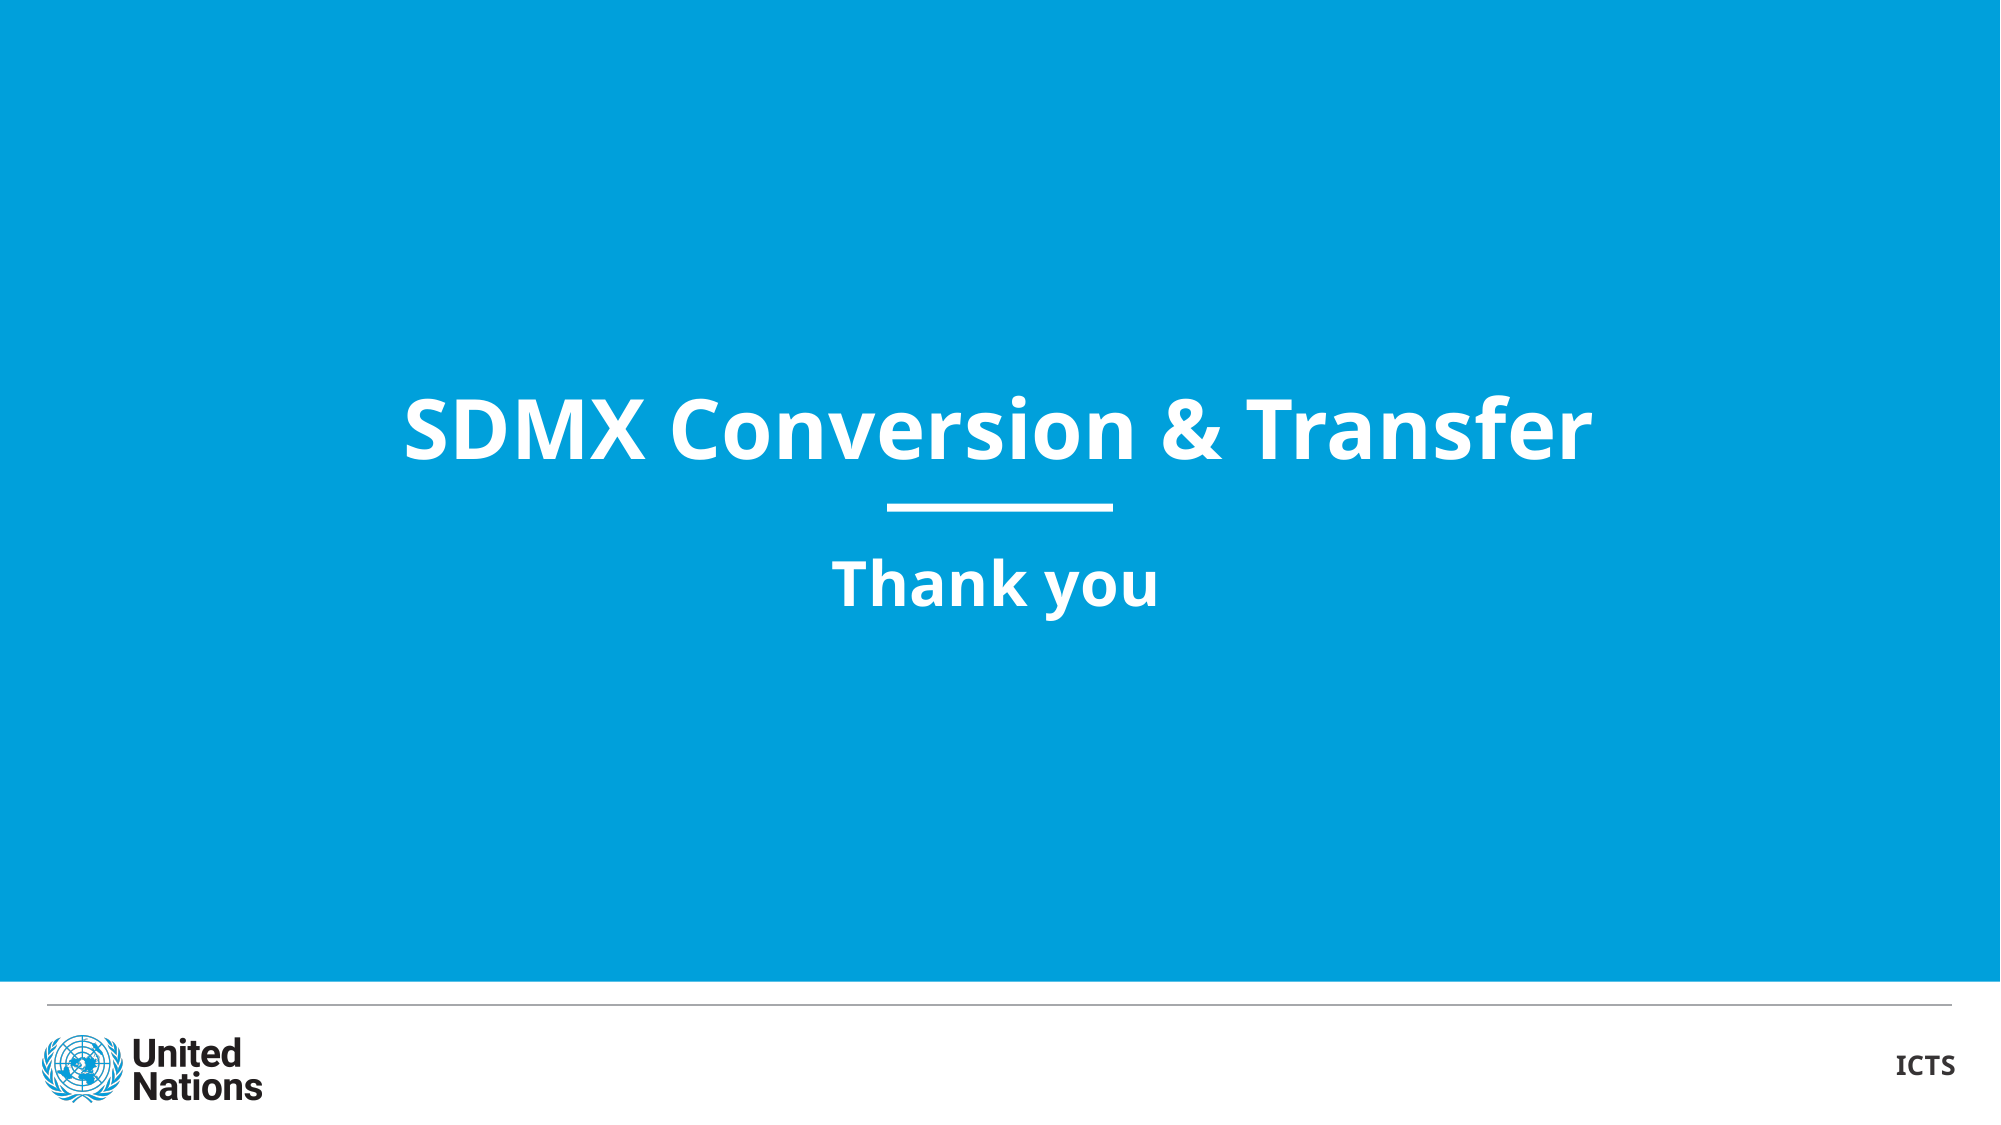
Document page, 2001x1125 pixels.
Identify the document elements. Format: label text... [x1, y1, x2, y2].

picture [65, 1035, 81, 1054]
title SDMX Conversion & Transfer [249, 244, 1750, 486]
text_box [0, 0, 2000, 983]
picture [77, 1060, 85, 1073]
text_box ICTS [818, 1040, 1971, 1089]
picture [42, 1075, 72, 1103]
picture [42, 1035, 262, 1103]
text_box Thank you [246, 387, 1747, 628]
text_box [249, 535, 1750, 801]
